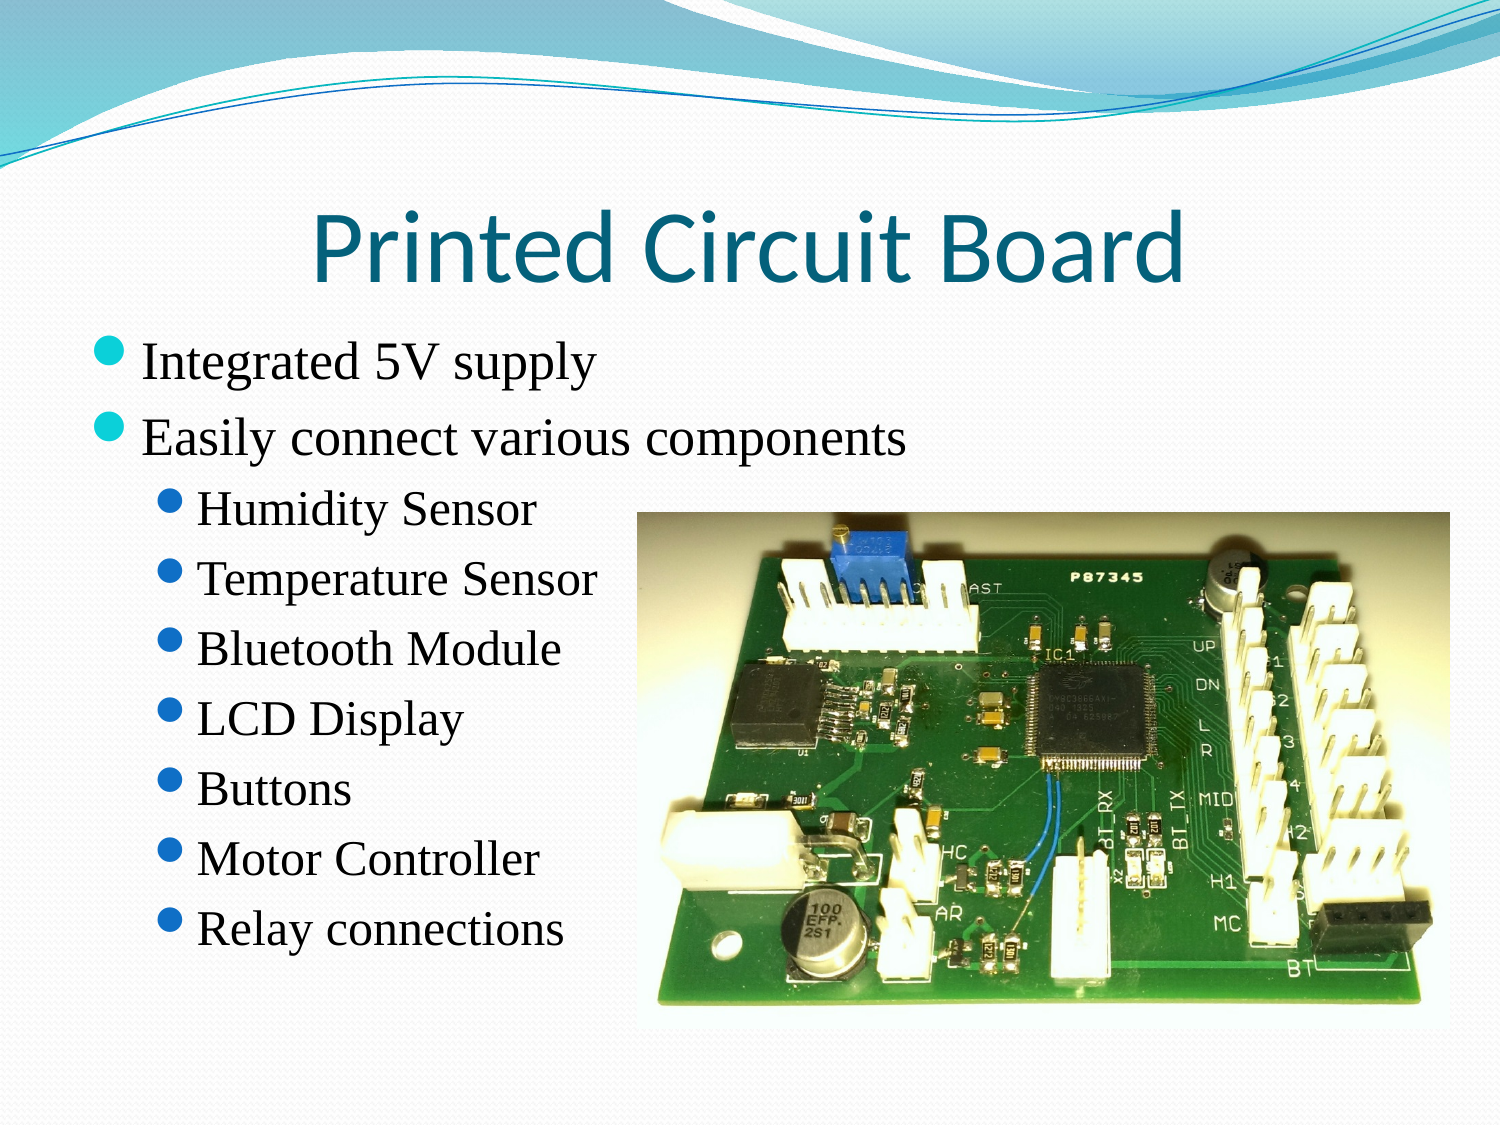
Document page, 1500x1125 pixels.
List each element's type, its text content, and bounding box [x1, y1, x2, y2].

title Printed Circuit Board [75, 115, 1425, 303]
picture [637, 512, 1451, 1029]
table_cell X [630, 513, 1425, 1038]
list Integrated 5V supply Easily connect various components Humidity Sensor Temperature Sensor Bluetooth Module LCD Display Buttons Motor Controller Relay connections [75, 317, 1425, 1038]
